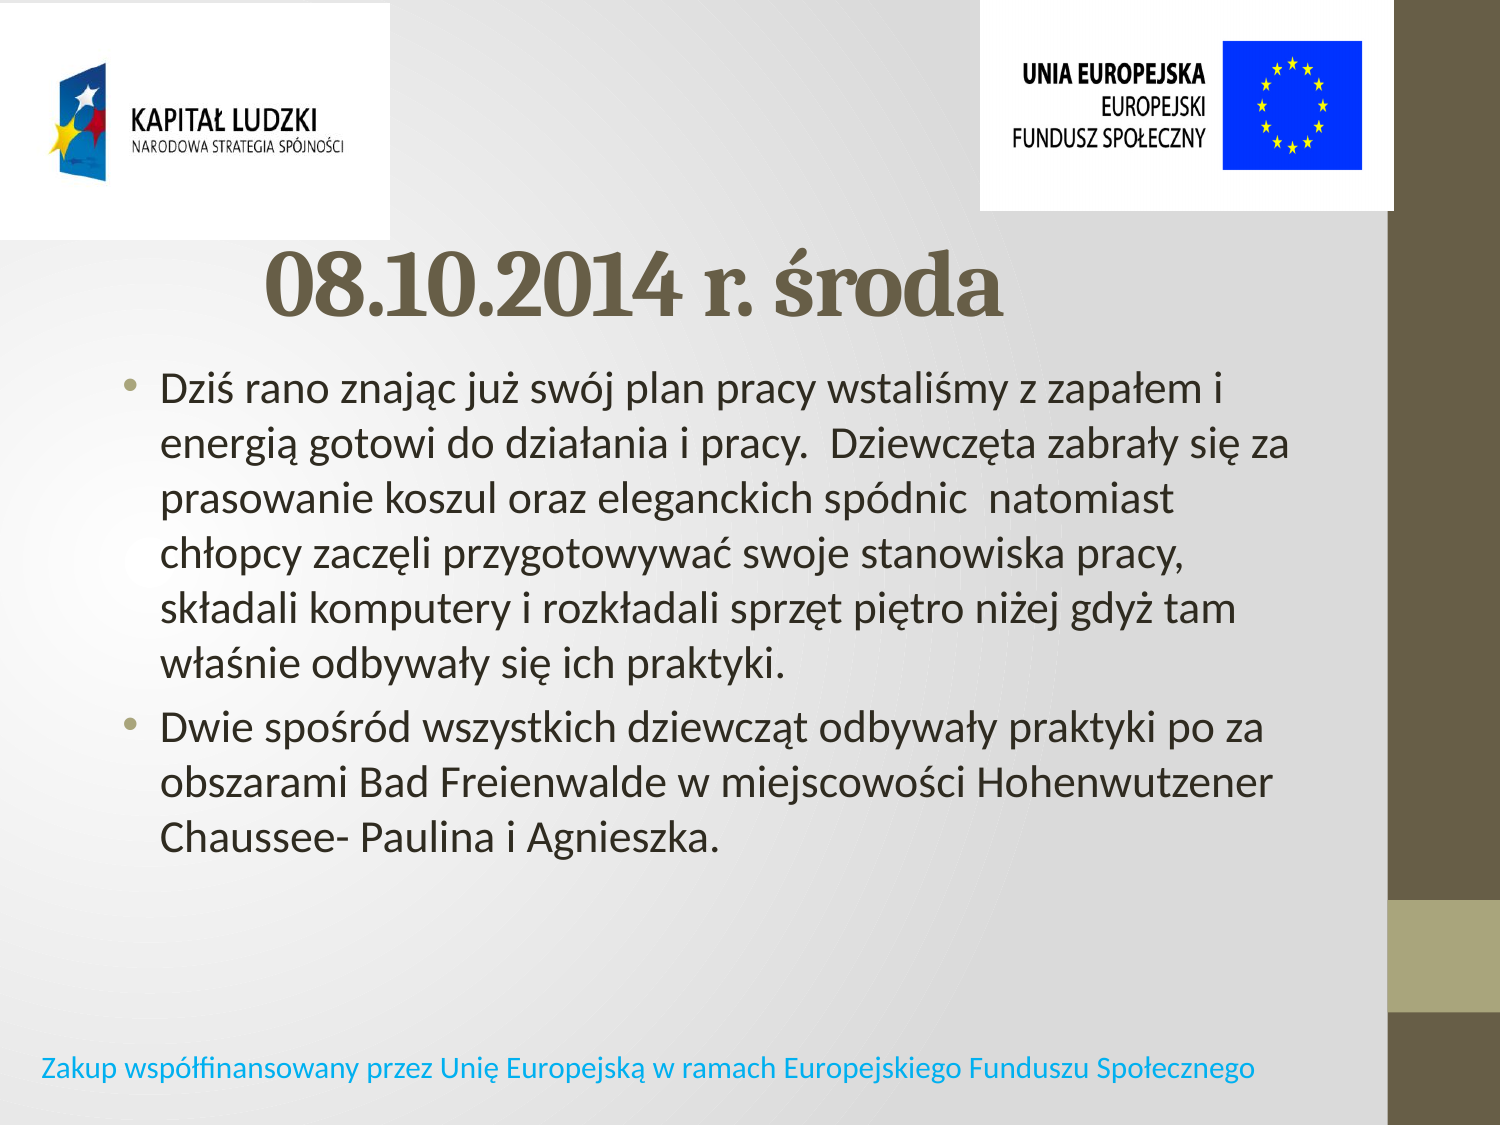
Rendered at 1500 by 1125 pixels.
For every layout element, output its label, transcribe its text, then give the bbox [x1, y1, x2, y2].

picture [980, 0, 1395, 212]
list Dziś rano znając już swój plan pracy wstaliśmy z zapałem i energią gotowi do działania i pracy. Dziewczęta zabrały się za prasowanie koszul oraz eleganckich spódnic natomiast chłopcy zaczęli przygotowywać swoje stanowiska pracy, składali komputery i rozkładali sprzęt piętro niżej gdyż tam właśnie odbywały się ich praktyki. Dwie spośród wszystkich dziewcząt odbywały praktyki po za obszarami Bad Freienwalde w miejscowości Hohenwutzener Chaussee- Paulina i Agnieszka. [88, 349, 1325, 1006]
picture [0, 2, 391, 240]
title 08.10.2014 r. środa [249, 184, 1500, 372]
footer Zakup współfinansowany przez Unię Europejską w ramach Europejskiego Funduszu Społecznego [26, 1006, 1385, 1125]
